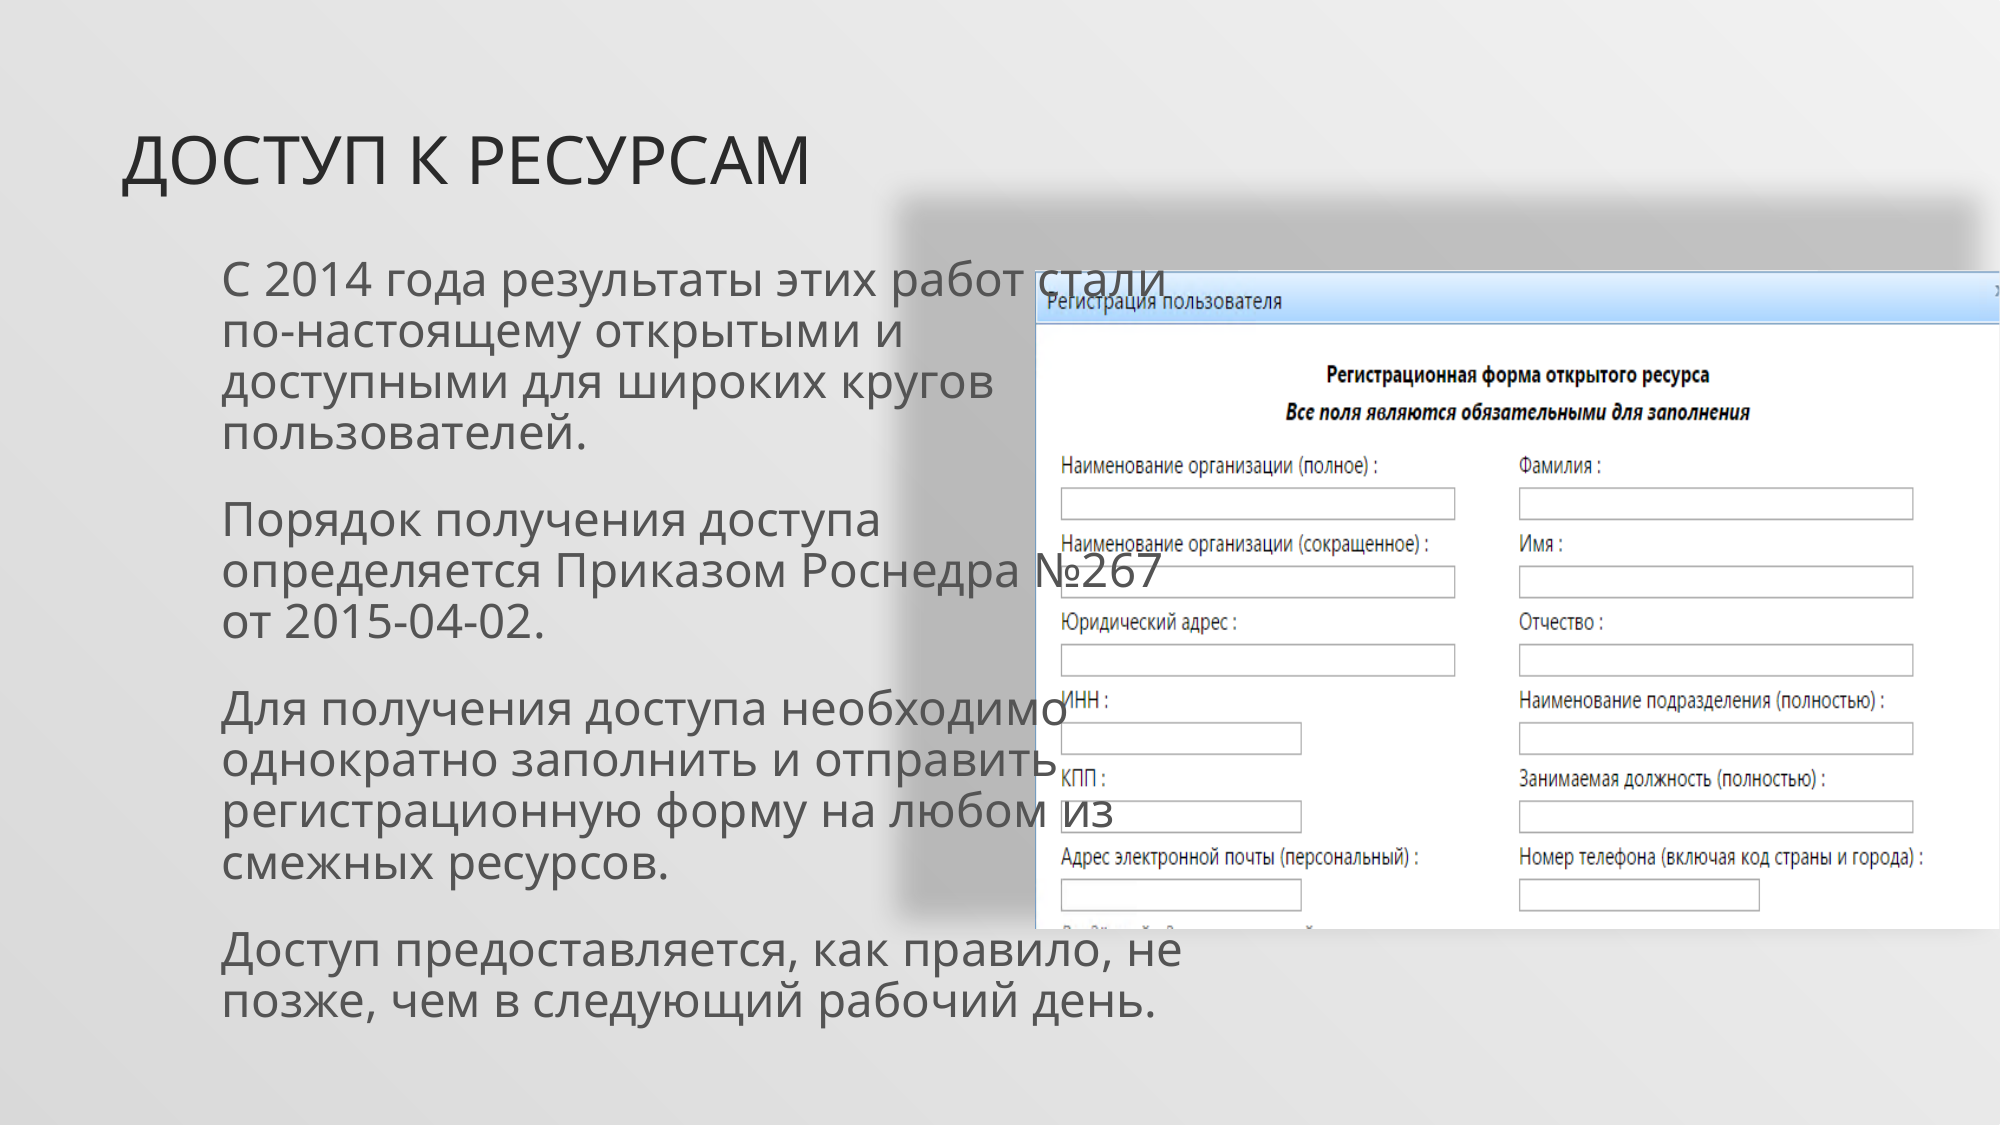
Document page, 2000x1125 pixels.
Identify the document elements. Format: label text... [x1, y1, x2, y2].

picture [1034, 270, 2000, 929]
title Доступ к ресурсам [107, 54, 1892, 272]
list С 2014 года результаты этих работ стали по-настоящему открытыми и доступными для широких кругов пользователей. Порядок получения доступа определяется Приказом Роснедра №267 от 2015-04-02. Для получения доступа необходимо однократно заполнить и отправить регистрационную форму на любом из смежных ресурсов. Доступ предоставляется, как правило, не позже, чем в следующий рабочий день. [199, 247, 1201, 1083]
